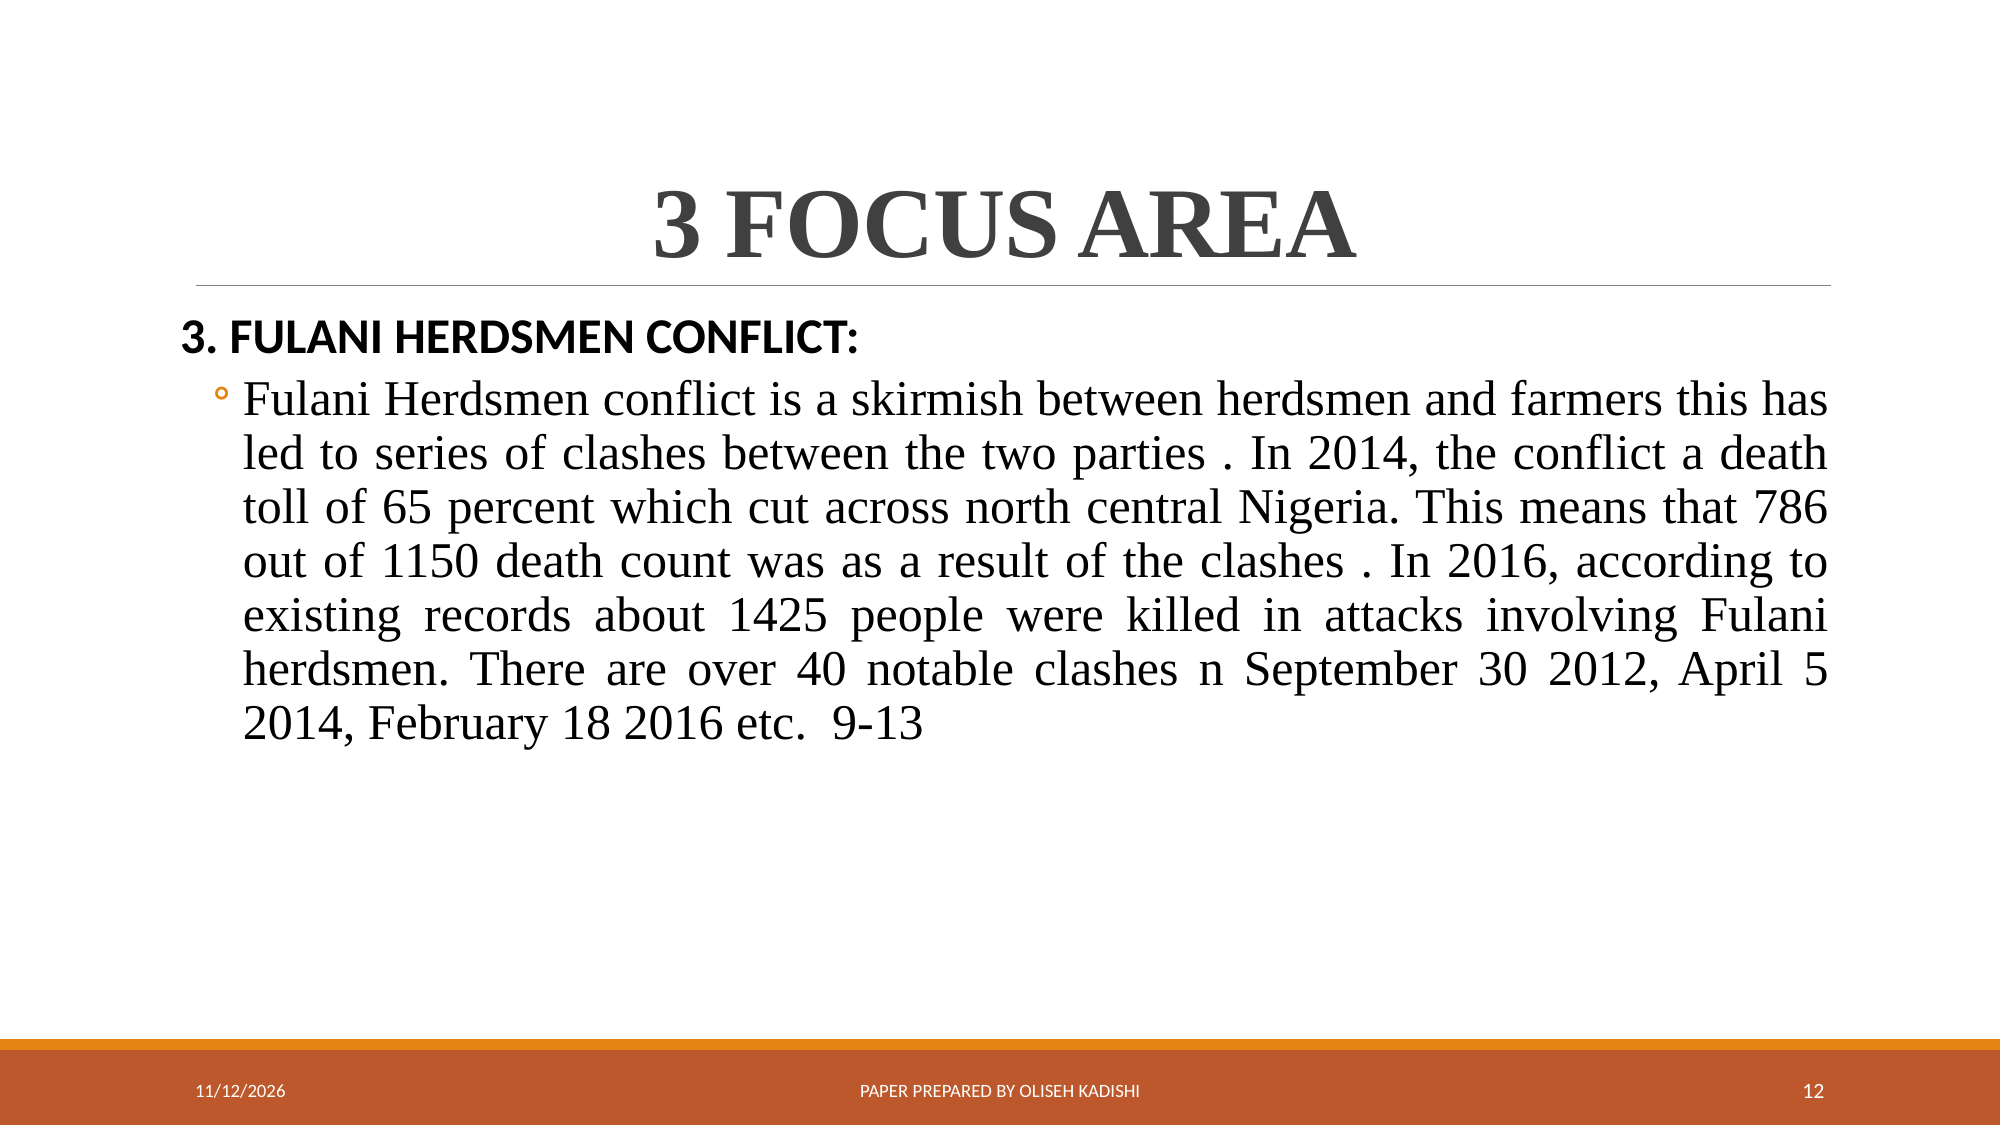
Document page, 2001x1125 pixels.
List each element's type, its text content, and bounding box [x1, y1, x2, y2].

list 3. FULANI HERDSMEN CONFLICT: Fulani Herdsmen conflict is a skirmish between herdsmen and farmers this has led to series of clashes between the two parties . In 2014, the conflict a death toll of 65 percent which cut across north central Nigeria. This means that 786 out of 1150 death count was as a result of the clashes . In 2016, according to existing records about 1425 people were killed in attacks involving Fulani herdsmen. There are over 40 notable clashes n September 30 2012, April 5 2014, February 18 2016 etc. 9-13 [180, 302, 1830, 963]
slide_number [180, 1059, 586, 1120]
title 3 FOCUS AREA [180, 47, 1830, 285]
slide_number 12 [1624, 1059, 1840, 1120]
footer Paper prepared by Oliseh Kadishi [604, 1059, 1396, 1120]
